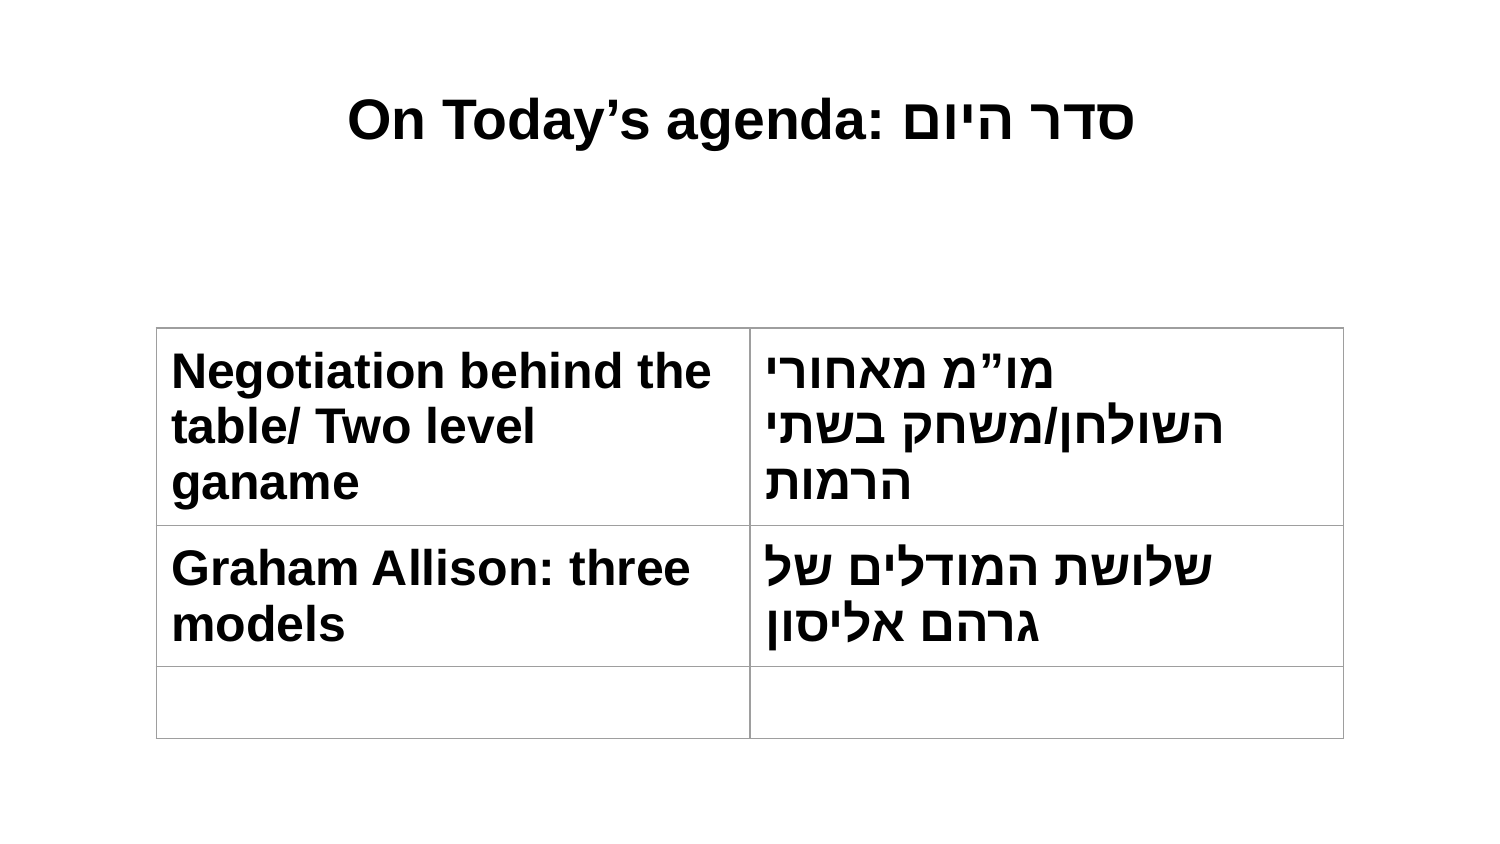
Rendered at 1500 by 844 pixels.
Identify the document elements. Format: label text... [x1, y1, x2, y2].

table_header Negotiation behind the table/ Two level ganame [157, 329, 749, 525]
table_cell [751, 667, 1343, 738]
table_cell שלושת המודלים של גרהם אליסון [751, 526, 1343, 666]
title On Today’s agenda: סדר היום [51, 72, 1449, 167]
table_cell Graham Allison: three models [157, 526, 749, 666]
table_header מו”מ מאחורי השולחן/משחק בשתי הרמות [751, 329, 1343, 525]
table_cell [157, 667, 749, 738]
